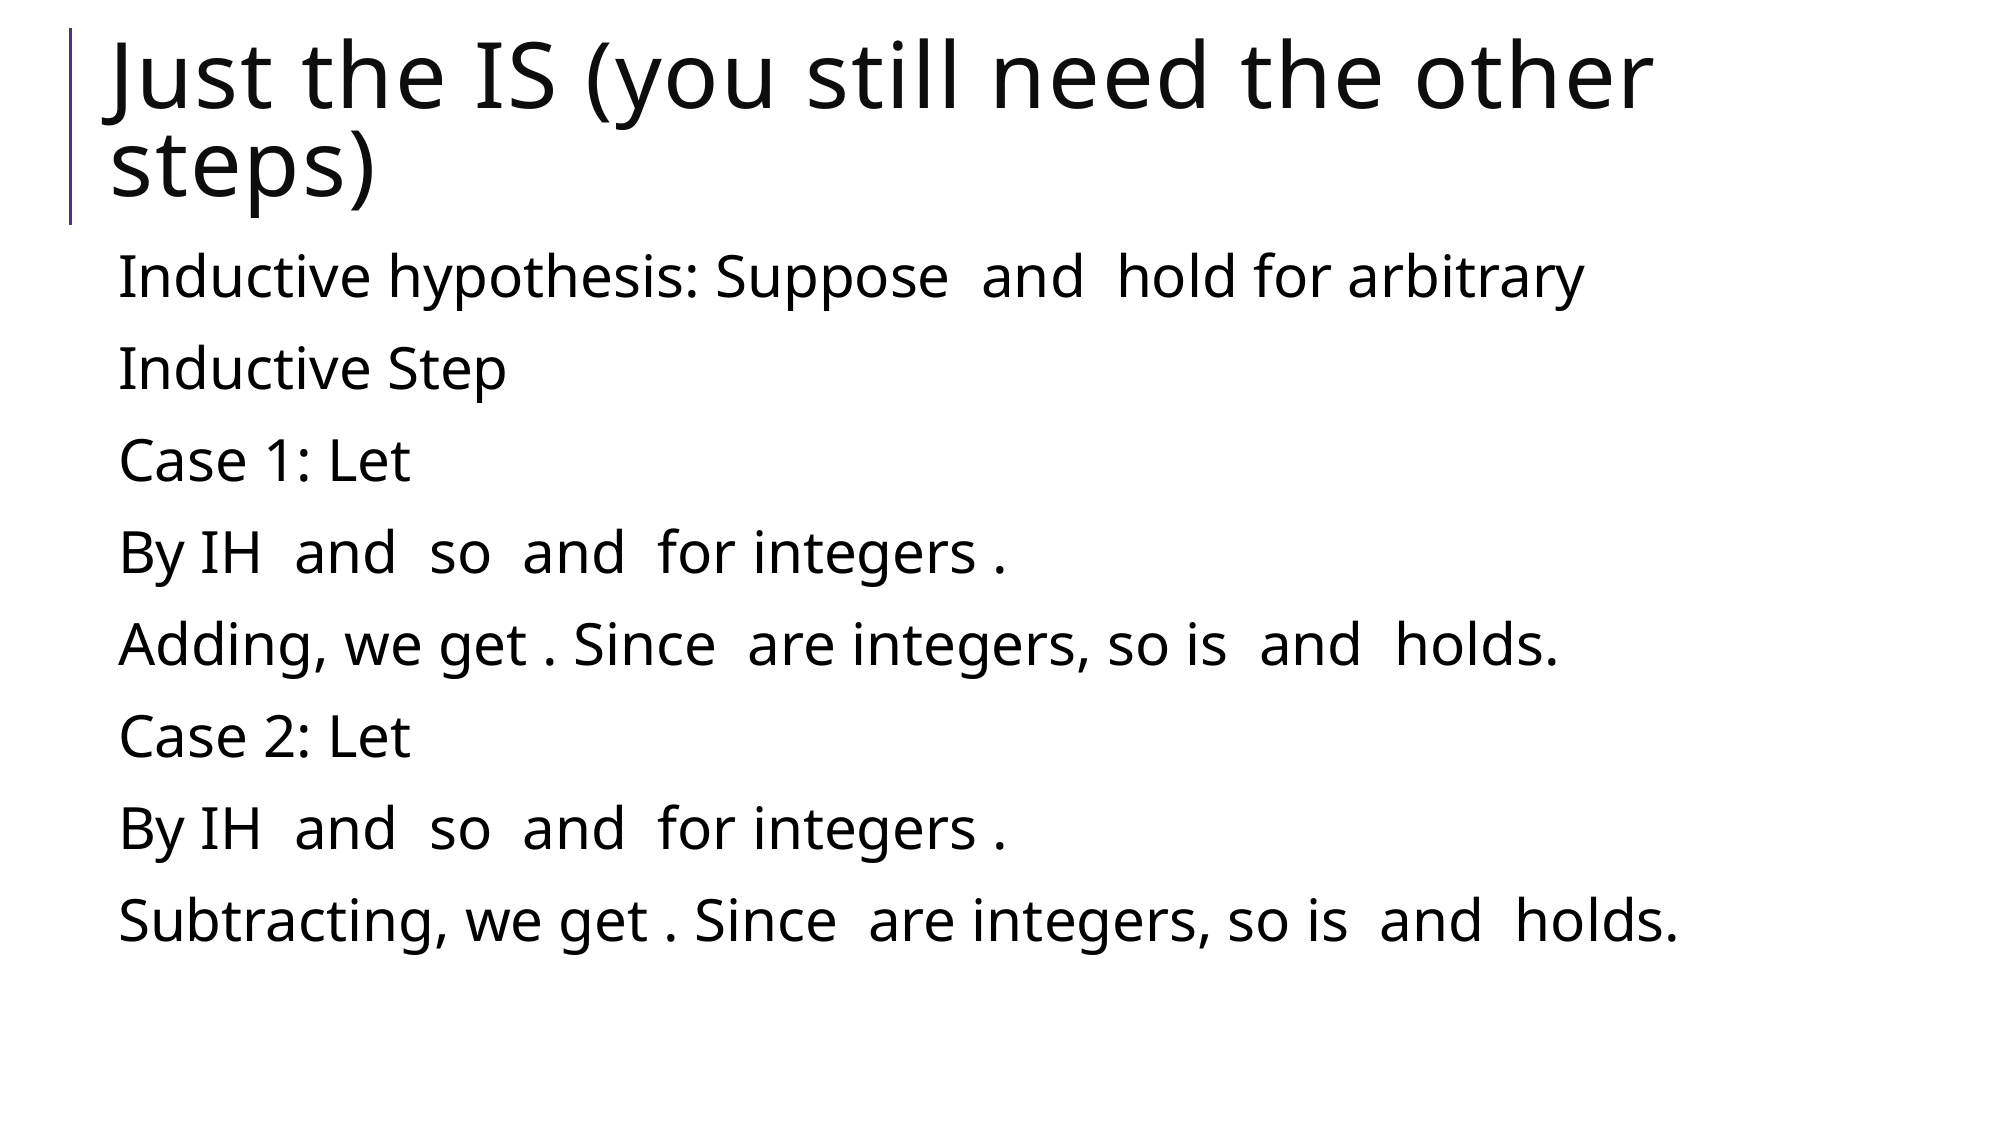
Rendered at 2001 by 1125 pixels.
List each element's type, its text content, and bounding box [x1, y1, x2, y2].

title Just the IS (you still need the other steps) [94, 43, 1930, 210]
